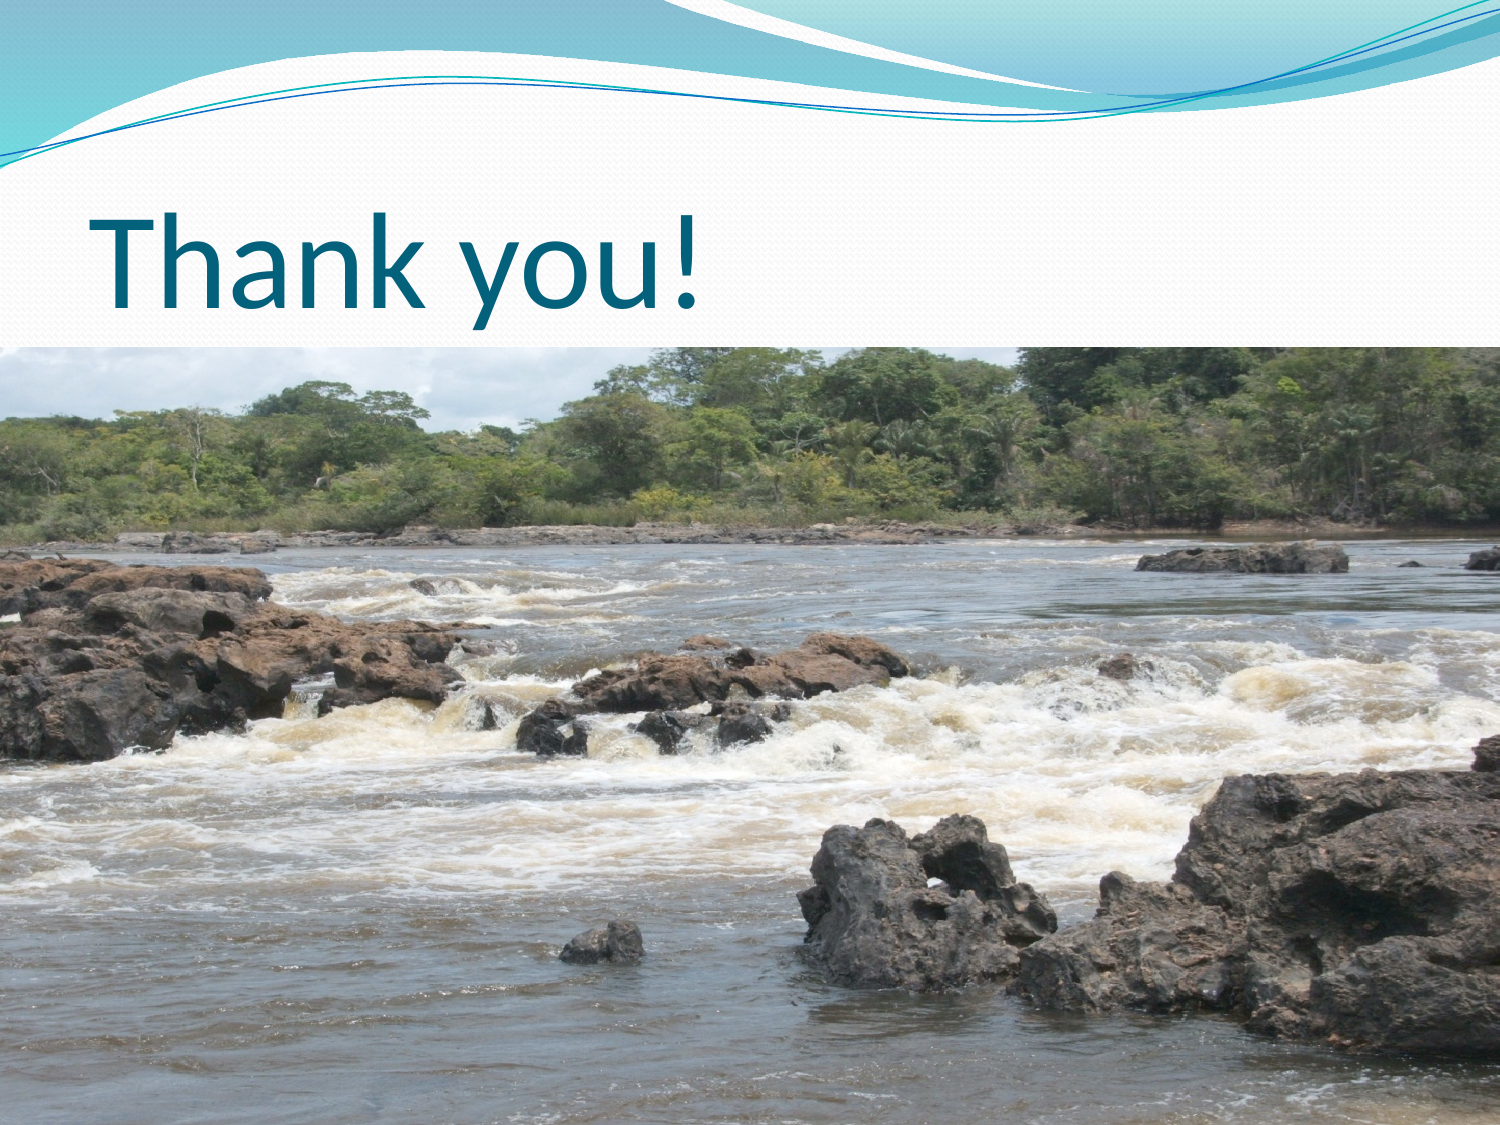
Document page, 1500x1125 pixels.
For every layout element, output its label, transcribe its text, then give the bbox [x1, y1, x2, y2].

title Thank you! [88, 149, 1439, 337]
picture [0, 346, 1500, 1125]
